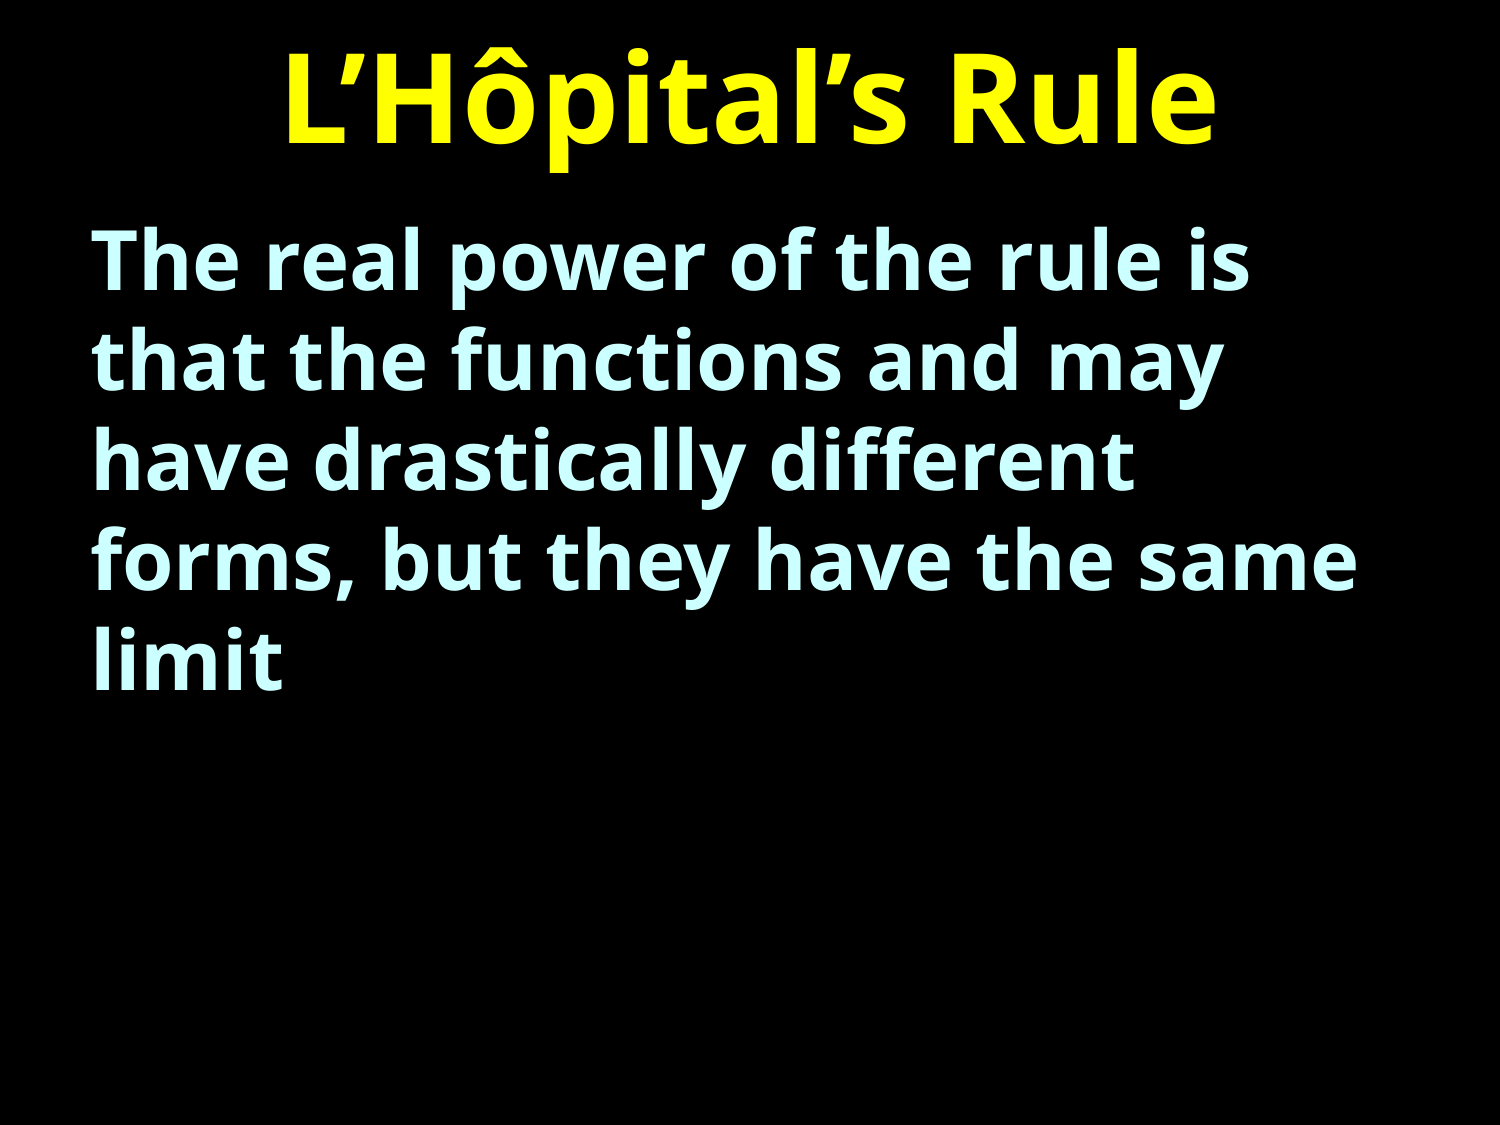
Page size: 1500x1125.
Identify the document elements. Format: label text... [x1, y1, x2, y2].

list The real power of the rule is that the functions and may have drastically different forms, but they have the same limit [75, 200, 1425, 1125]
title L’Hôpital’s Rule [0, 0, 1500, 188]
